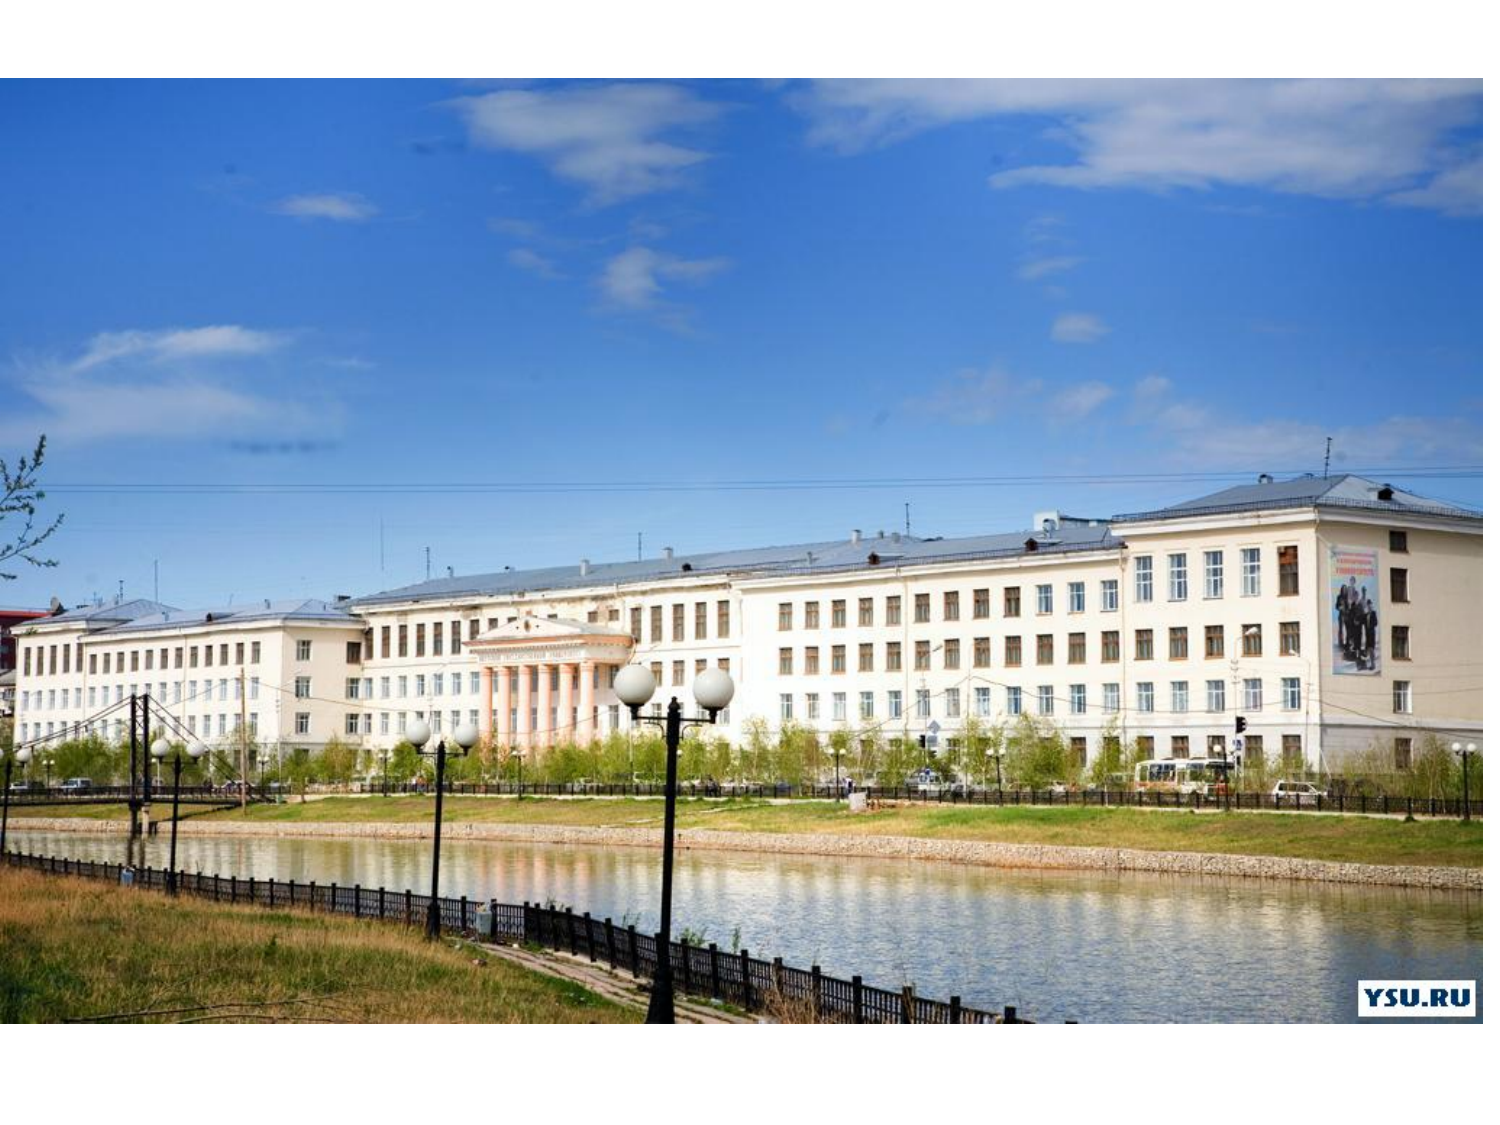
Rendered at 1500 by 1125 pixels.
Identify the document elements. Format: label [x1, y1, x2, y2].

picture [0, 78, 1483, 1024]
